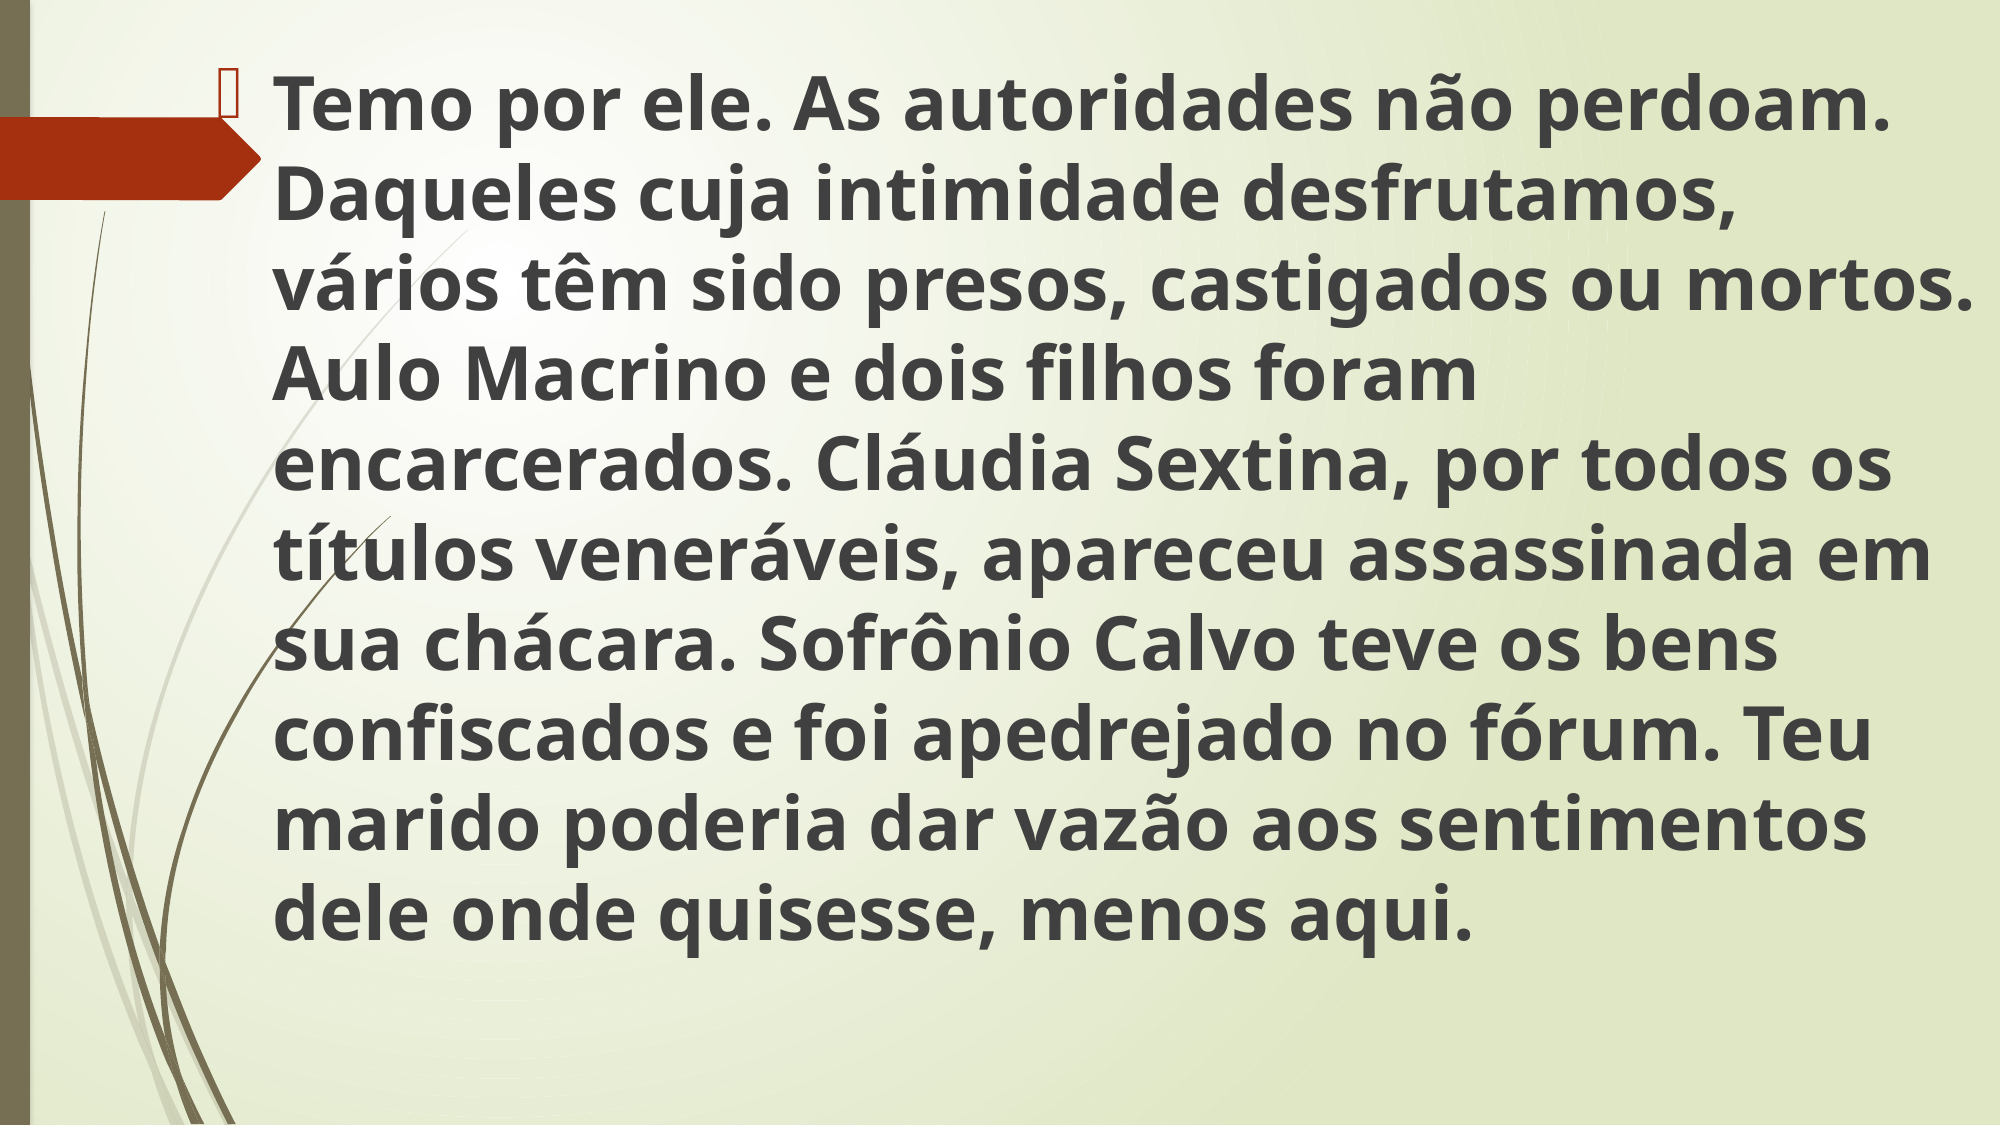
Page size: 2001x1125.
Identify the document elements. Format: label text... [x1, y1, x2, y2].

list Temo por ele. As autoridades não perdoam. Daqueles cuja intimidade desfrutamos, vários têm sido presos, castigados ou mortos. Aulo Macrino e dois filhos foram encarcerados. Cláudia Sextina, por todos os títulos veneráveis, apareceu assassinada em sua chácara. Sofrônio Calvo teve os bens confiscados e foi apedrejado no fórum. Teu marido poderia dar vazão aos sentimentos dele onde quisesse, menos aqui. [201, 0, 2000, 1125]
